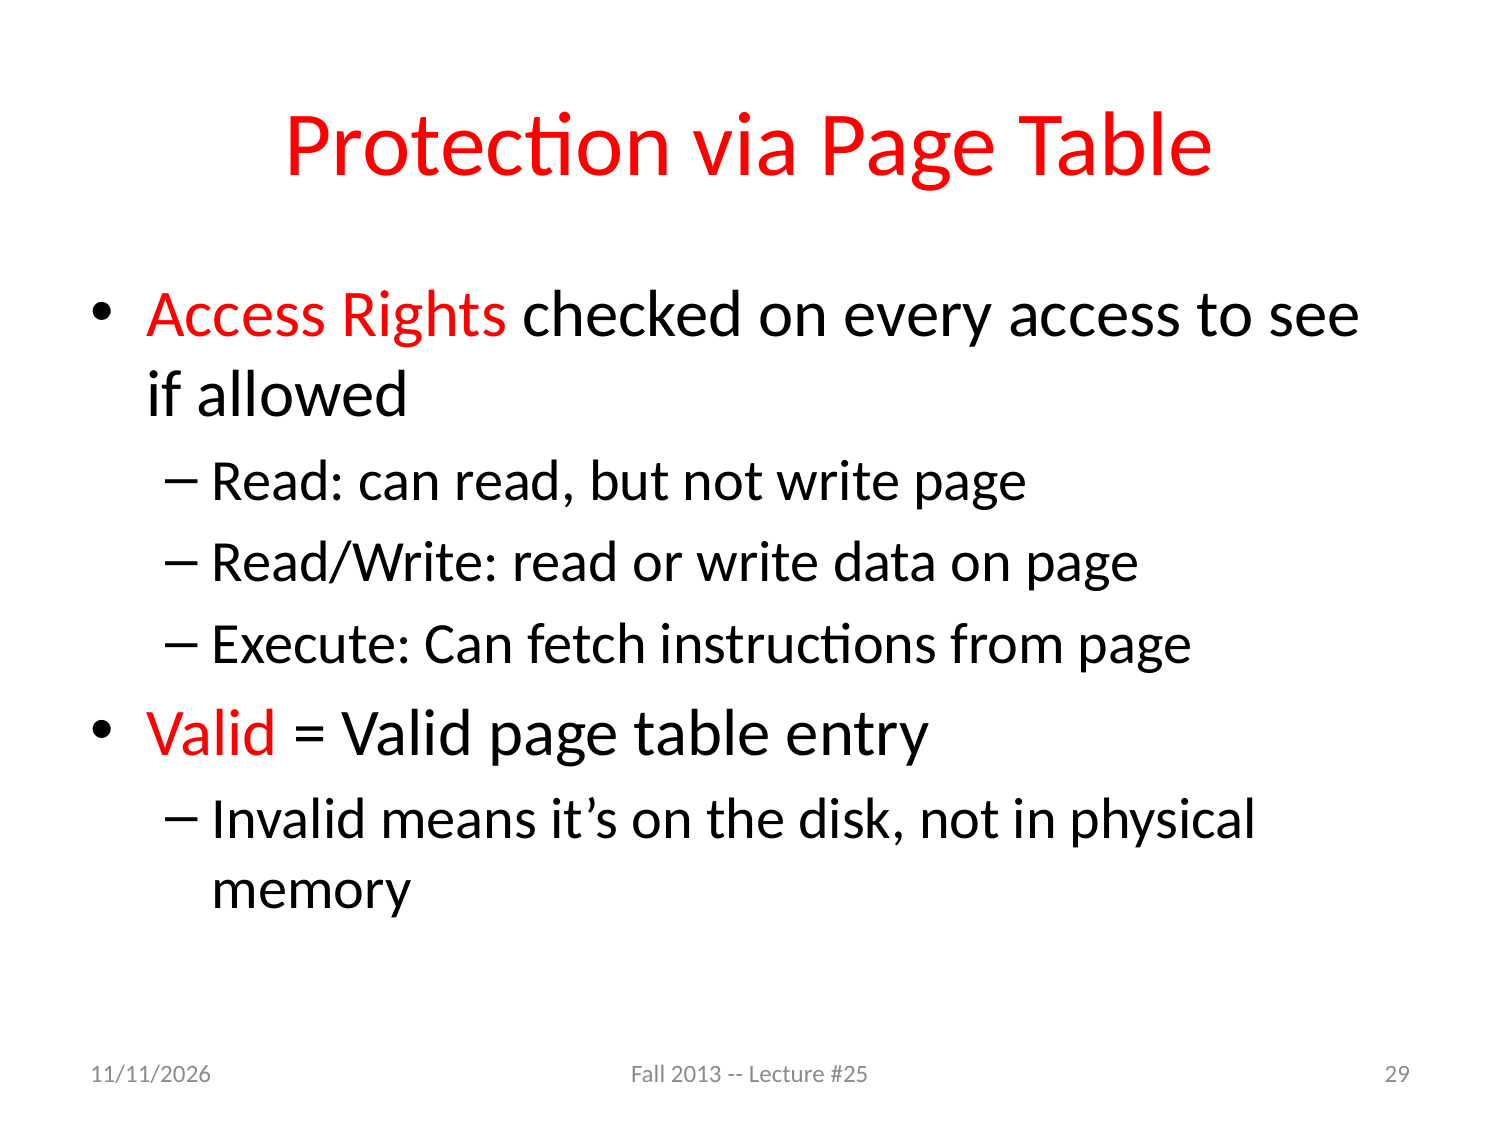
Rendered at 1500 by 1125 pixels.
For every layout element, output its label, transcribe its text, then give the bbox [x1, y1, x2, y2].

list Access Rights checked on every access to see if allowed Read: can read, but not write page Read/Write: read or write data on page Execute: Can fetch instructions from page Valid = Valid page table entry Invalid means it’s on the disk, not in physical memory [75, 262, 1425, 1005]
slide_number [75, 1042, 425, 1103]
title Protection via Page Table [75, 45, 1425, 233]
footer Fall 2013 -- Lecture #25 [512, 1042, 988, 1103]
slide_number 29 [1074, 1042, 1425, 1103]
